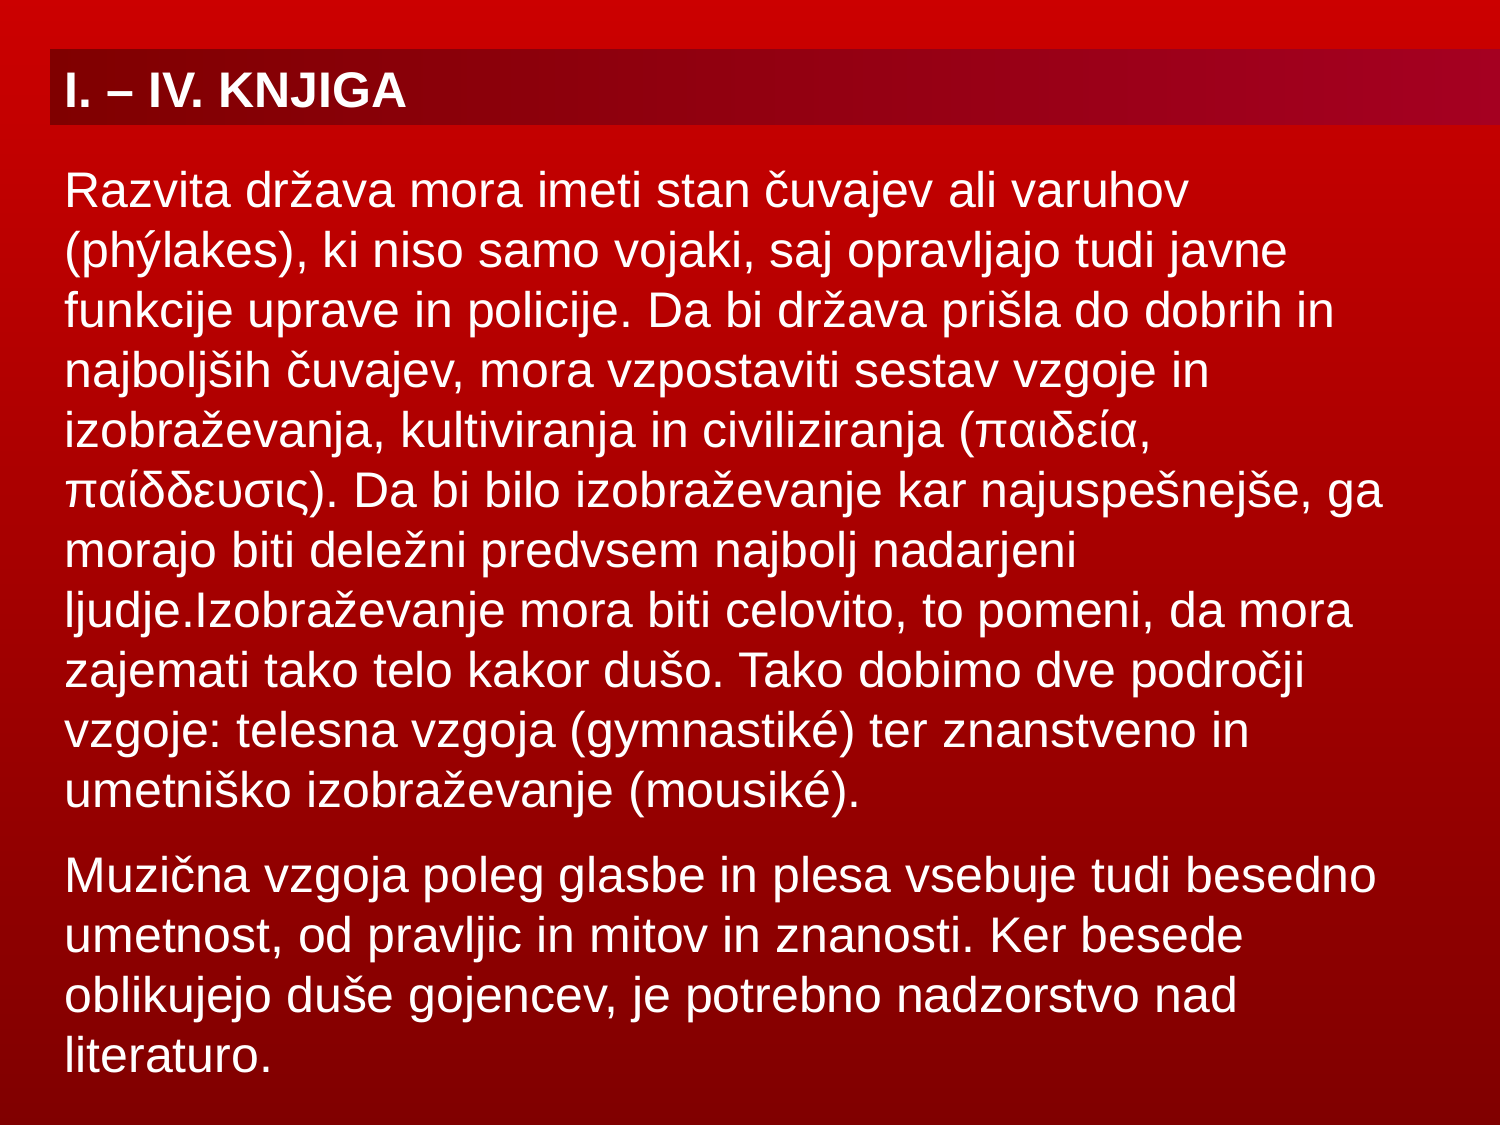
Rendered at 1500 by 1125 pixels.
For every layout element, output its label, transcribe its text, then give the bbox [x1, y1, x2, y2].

text_box Razvita država mora imeti stan čuvajev ali varuhov (phýlakes), ki niso samo vojaki, saj opravljajo tudi javne funkcije uprave in policije. Da bi država prišla do dobrih in najboljših čuvajev, mora vzpostaviti sestav vzgoje in izobraževanja, kultiviranja in civiliziranja (παιδεία, παίδδευσις). Da bi bilo izobraževanje kar najuspešnejše, ga morajo biti deležni predvsem najbolj nadarjeni ljudje.Izobraževanje mora biti celovito, to pomeni, da mora zajemati tako telo kakor dušo. Tako dobimo dve področji vzgoje: telesna vzgoja (gymnastiké) ter znanstveno in umetniško izobraževanje (mousiké). Muzična vzgoja poleg glasbe in plesa vsebuje tudi besedno umetnost, od pravljic in mitov in znanosti. Ker besede oblikujejo duše gojencev, je potrebno nadzorstvo nad literaturo. [50, 149, 1438, 1090]
text_box I. – IV. KNJIGA [50, 49, 1500, 125]
